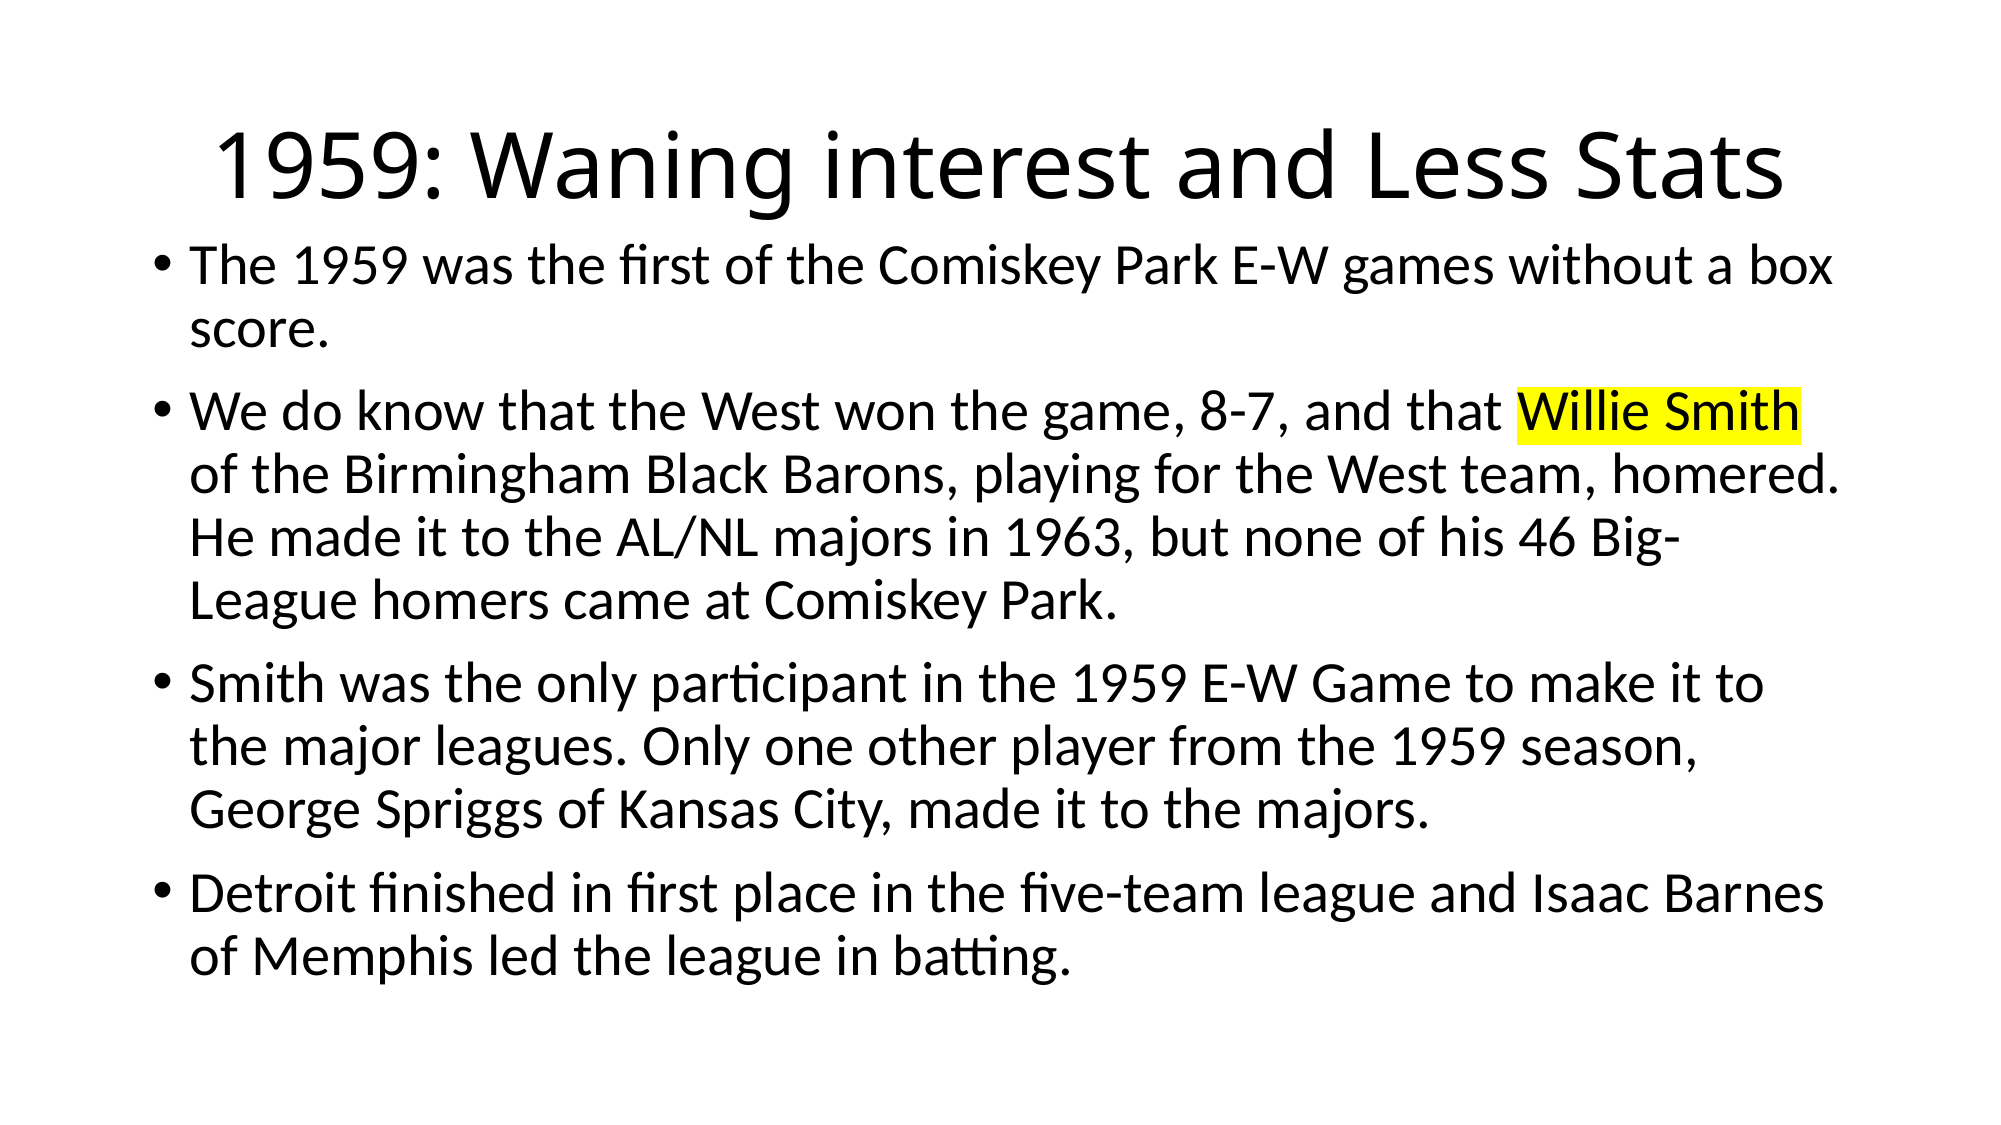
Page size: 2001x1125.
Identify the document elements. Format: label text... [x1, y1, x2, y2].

list The 1959 was the first of the Comiskey Park E-W games without a box score. We do know that the West won the game, 8-7, and that Willie Smith of the Birmingham Black Barons, playing for the West team, homered. He made it to the AL/NL majors in 1963, but none of his 46 Big-League homers came at Comiskey Park. Smith was the only participant in the 1959 E-W Game to make it to the major leagues. Only one other player from the 1959 season, George Spriggs of Kansas City, made it to the majors. Detroit finished in first place in the five-team league and Isaac Barnes of Memphis led the league in batting. [137, 226, 1863, 1014]
title 1959: Waning interest and Less Stats [137, 59, 1863, 226]
